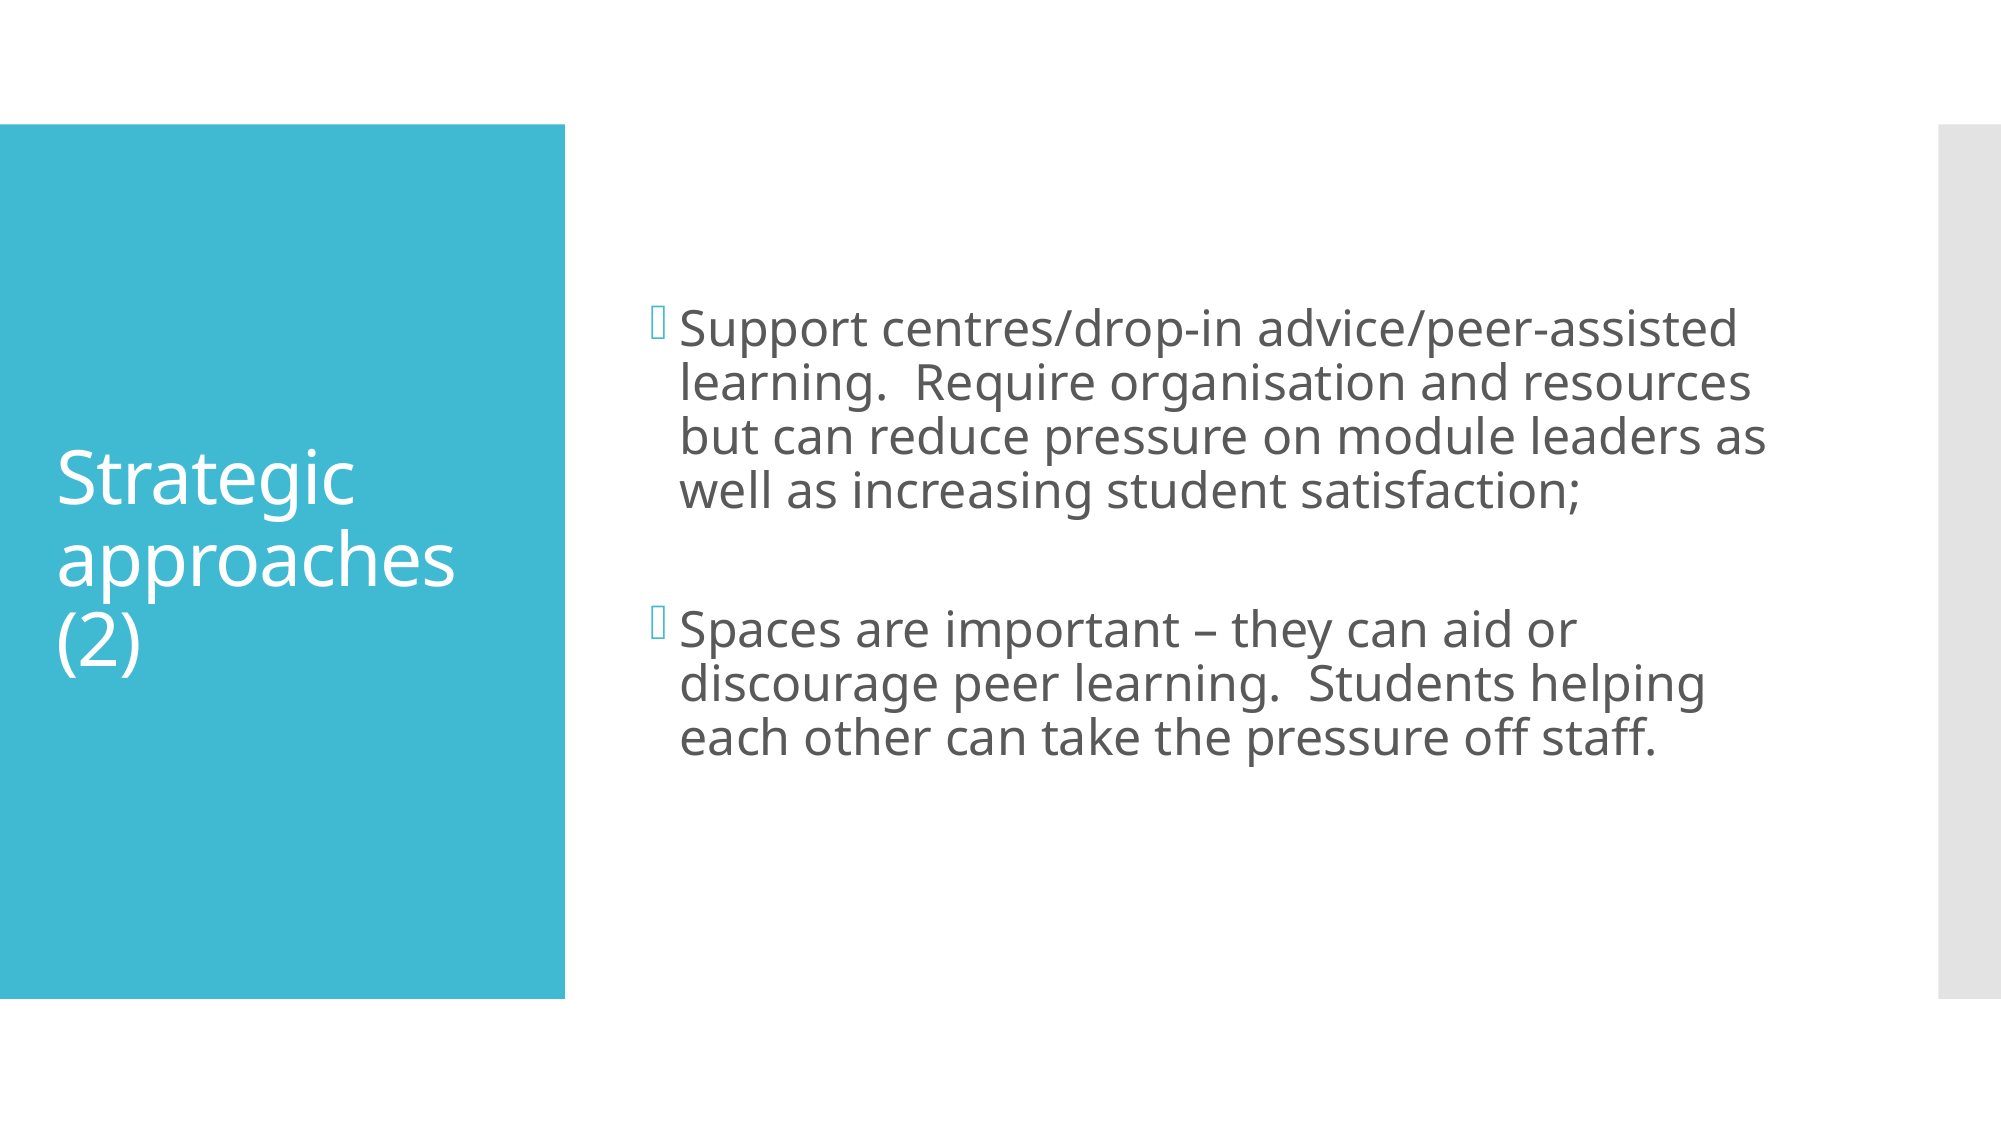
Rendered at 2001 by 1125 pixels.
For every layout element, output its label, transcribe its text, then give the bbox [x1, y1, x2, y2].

title Strategic approaches (2) [41, 184, 525, 940]
list Support centres/drop-in advice/peer-assisted learning. Require organisation and resources but can reduce pressure on module leaders as well as increasing student satisfaction; Spaces are important – they can aid or discourage peer learning. Students helping each other can take the pressure off staff. [634, 141, 1835, 982]
